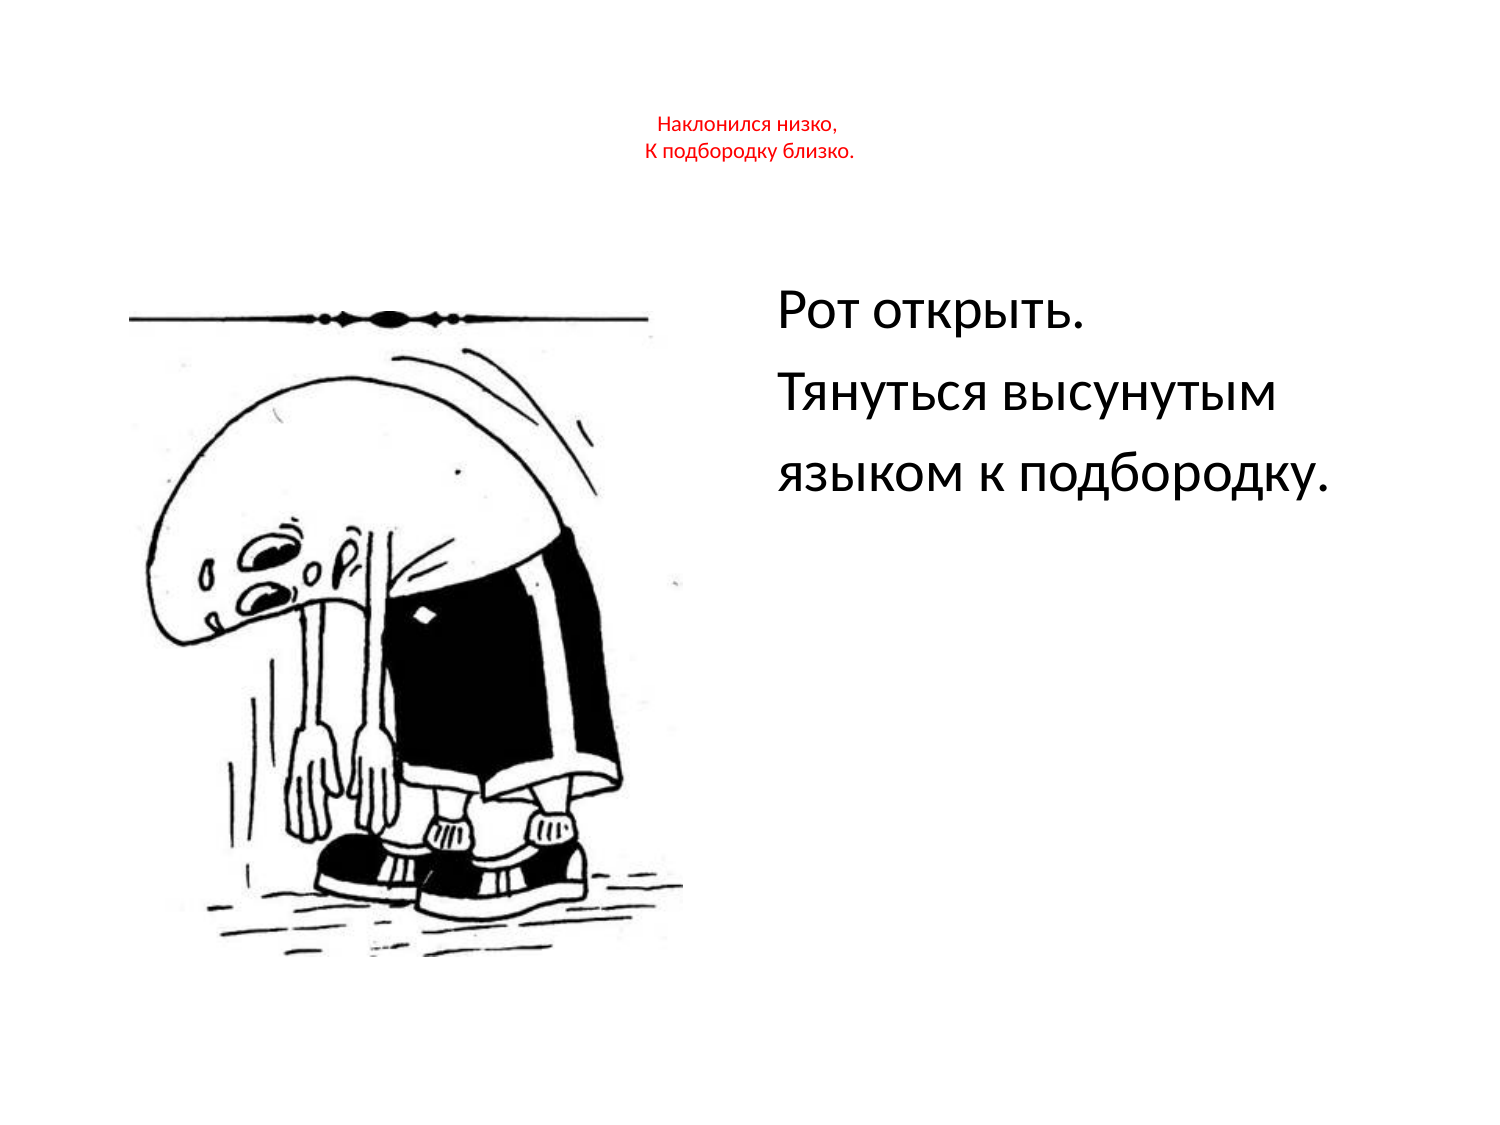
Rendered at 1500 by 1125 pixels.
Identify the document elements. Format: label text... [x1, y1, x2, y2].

list Рот открыть. Тянуться высунутым языком к подбородку. [762, 262, 1426, 1006]
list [129, 310, 683, 957]
title Наклонился низко, К подбородку близко. [74, 44, 1426, 233]
